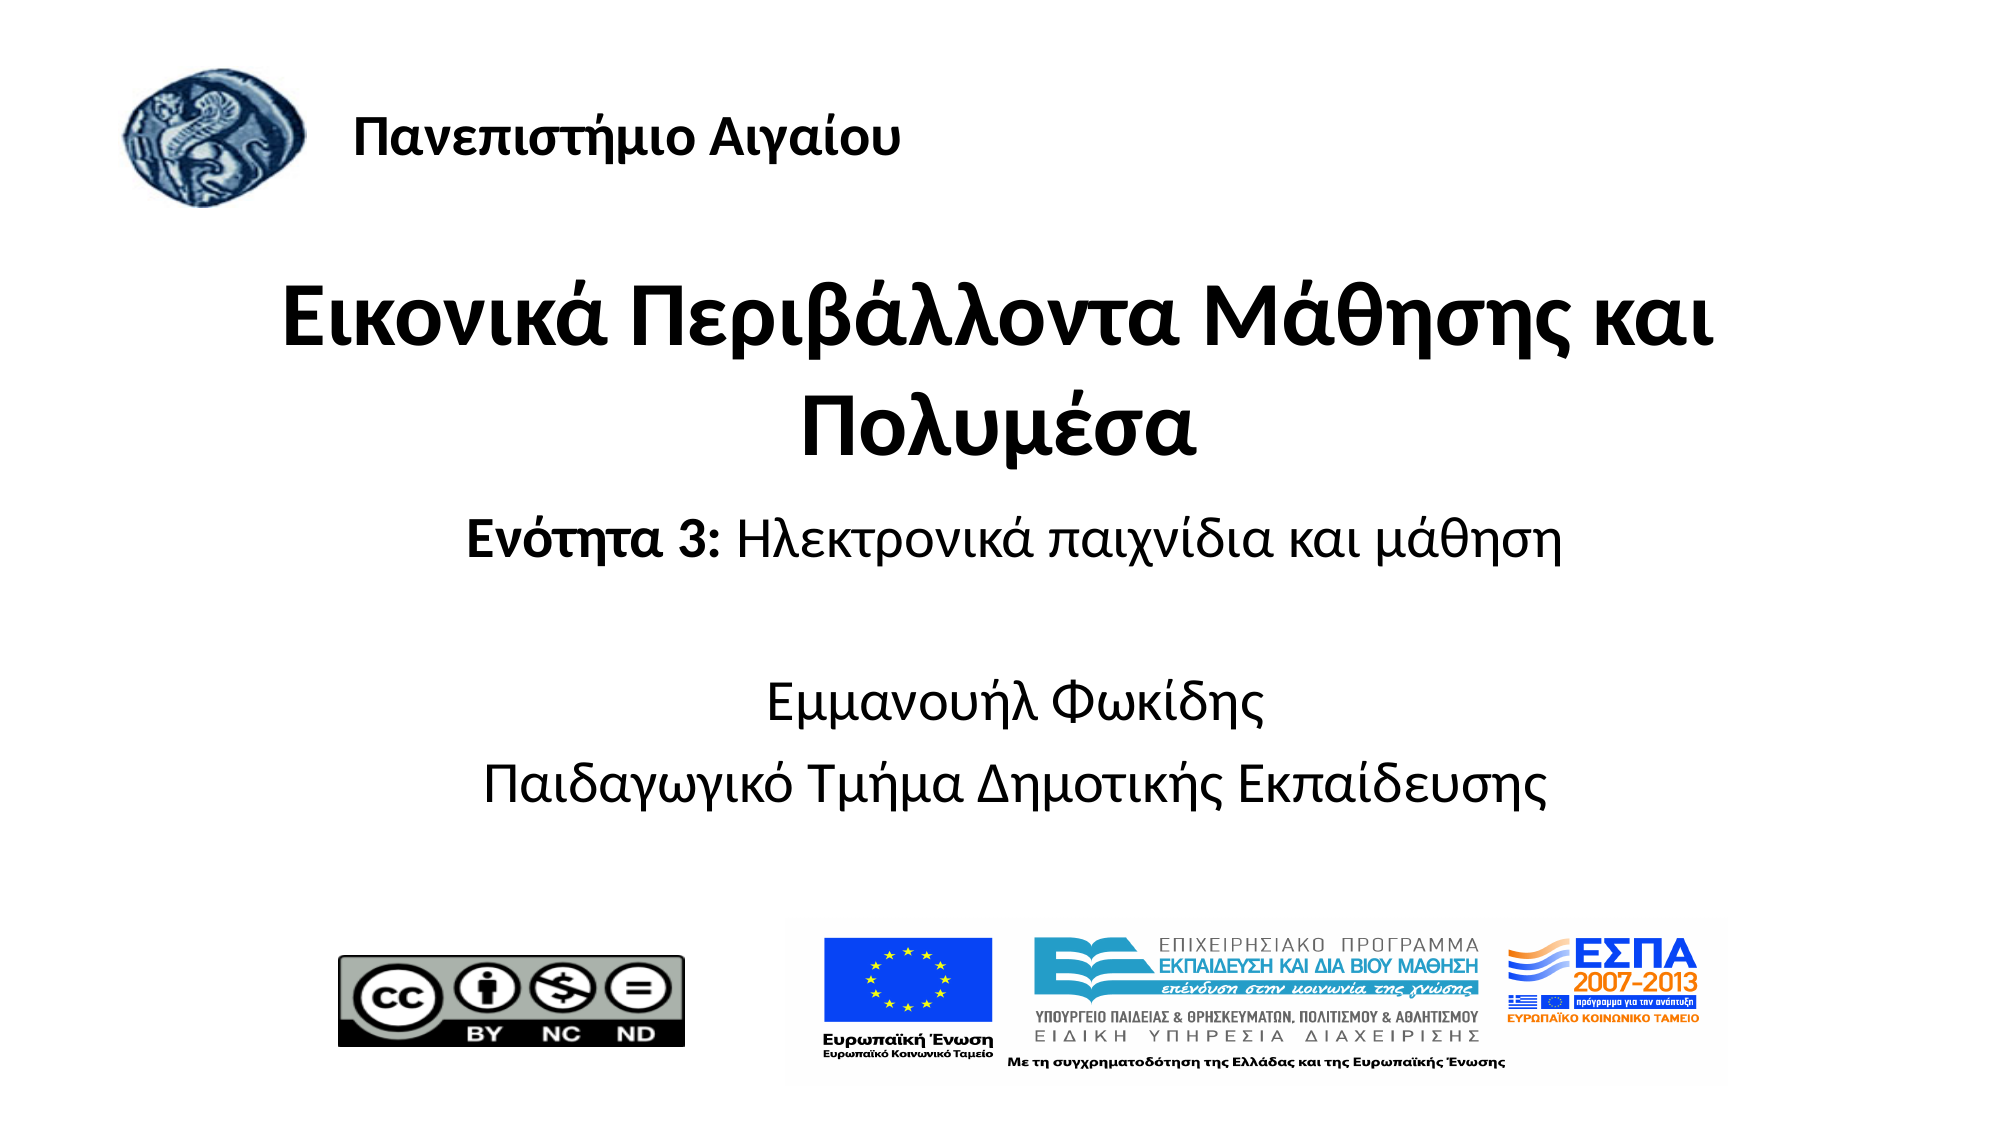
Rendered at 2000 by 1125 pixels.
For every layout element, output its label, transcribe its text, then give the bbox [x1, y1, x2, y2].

subtitle Ενότητα 3: Ηλεκτρονικά παιχνίδια και μάθηση Εμμανουήλ Φωκίδης Παιδαγωγικό Τμήμα Δημοτικής Εκπαίδευσης [86, 491, 1945, 868]
title Εικονικά Περιβάλλοντα Μάθησης και Πολυμέσα [149, 243, 1849, 485]
text_box Πανεπιστήμιο Αιγαίου [338, 90, 1189, 175]
picture [338, 955, 685, 1048]
picture [784, 916, 1728, 1086]
picture [117, 66, 307, 208]
